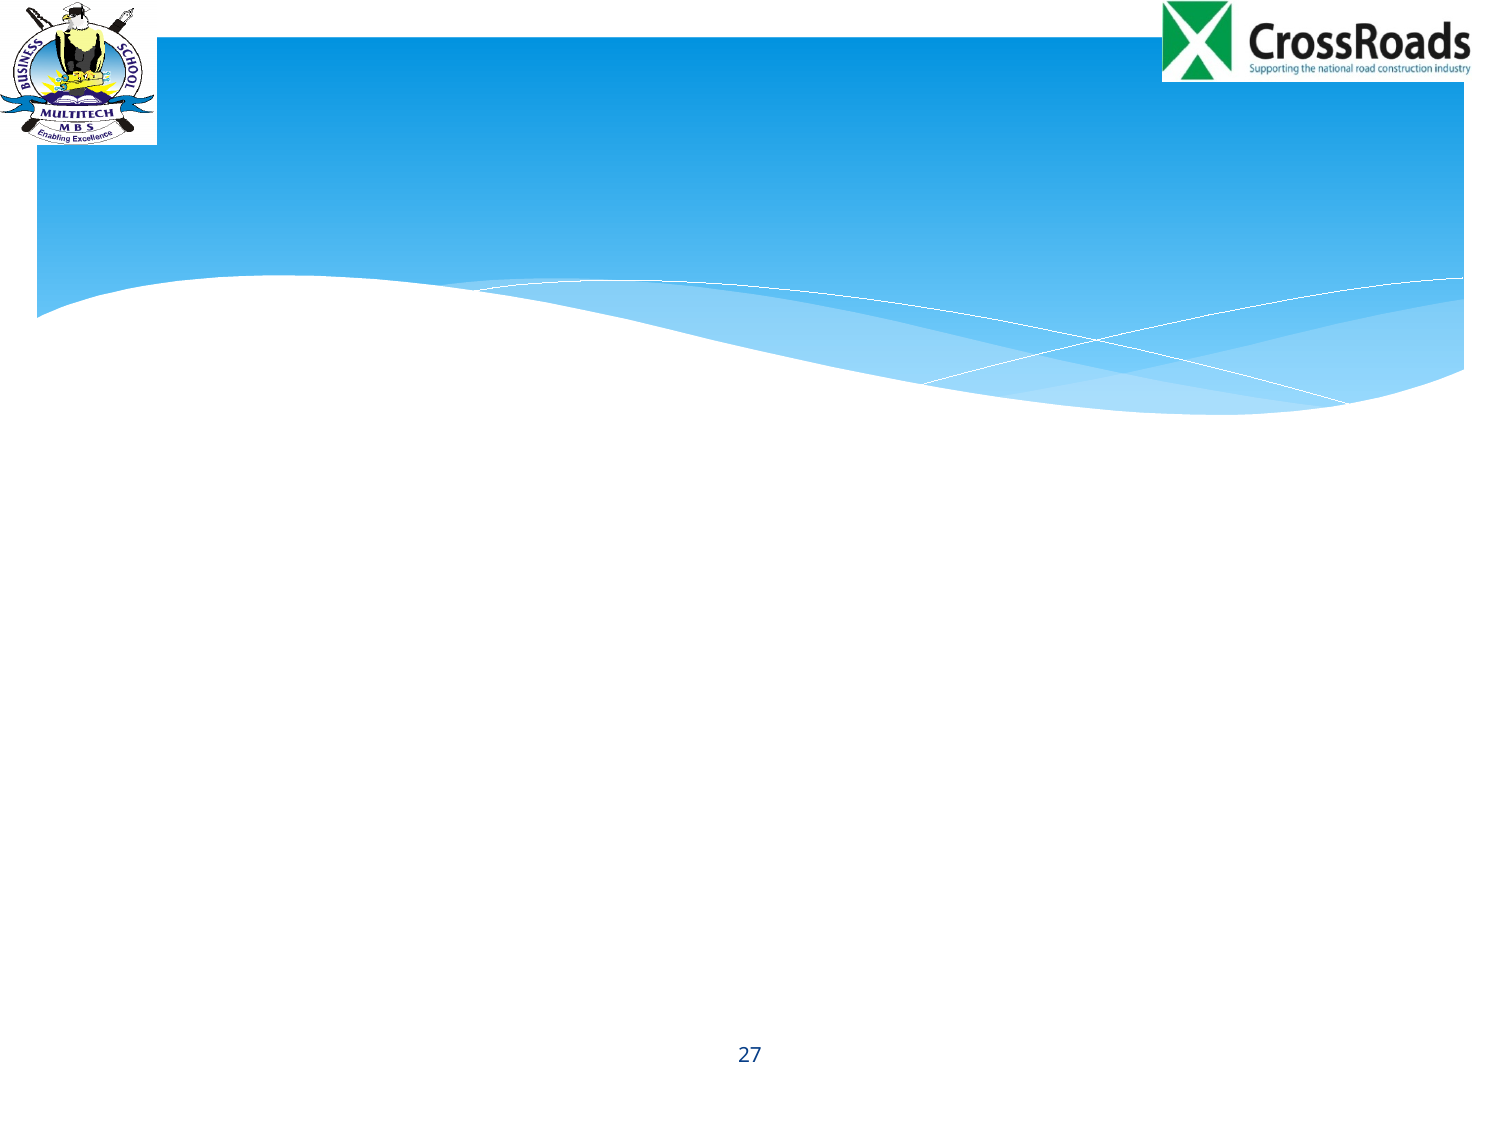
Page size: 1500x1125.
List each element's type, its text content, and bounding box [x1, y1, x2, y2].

slide_number 27 [654, 1025, 846, 1086]
picture [1162, 0, 1472, 82]
